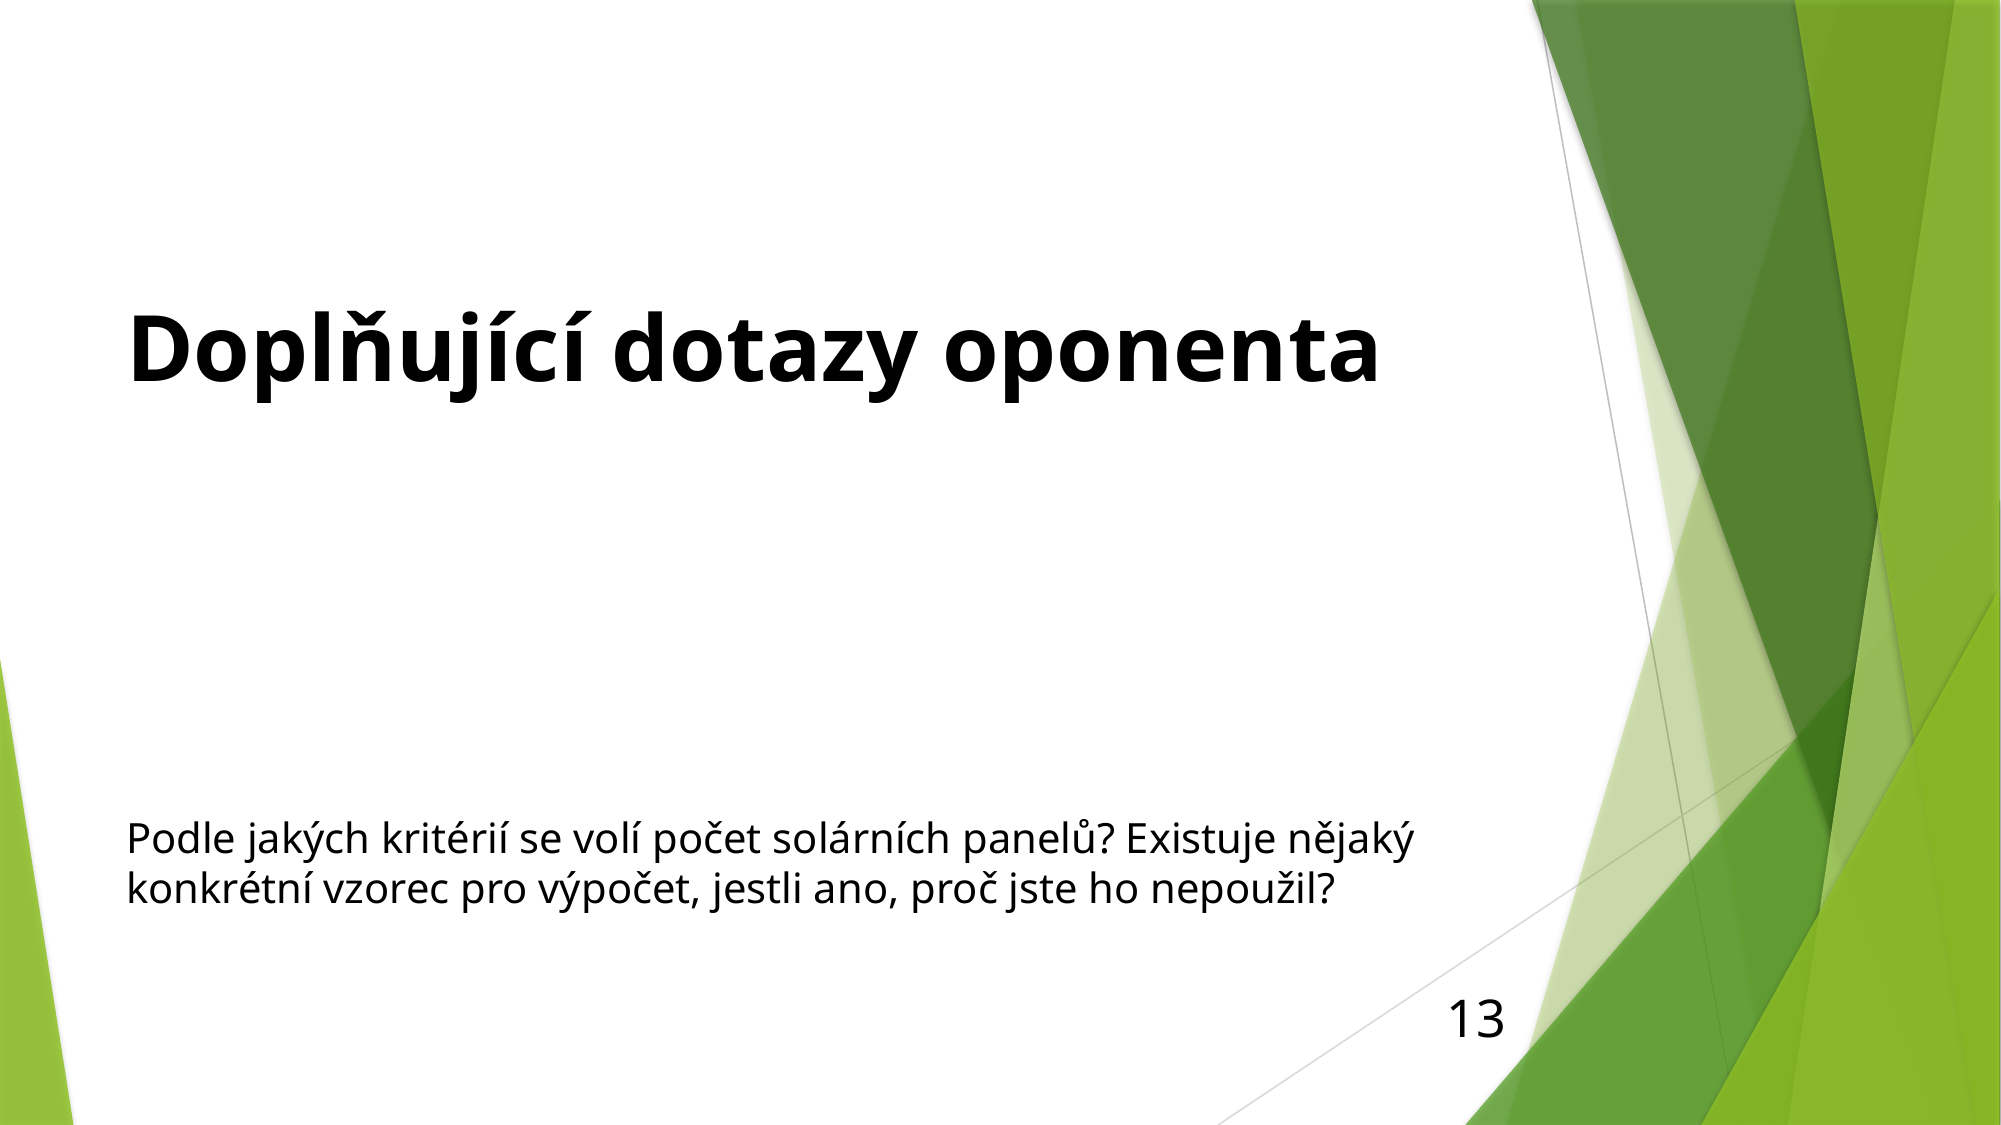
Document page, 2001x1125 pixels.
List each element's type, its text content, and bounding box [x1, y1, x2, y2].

list Podle jakých kritérií se volí počet solárních panelů? Existuje nějaký konkrétní vzorec pro výpočet, jestli ano, proč jste ho nepoužil? [111, 733, 1522, 992]
slide_number 13 [1409, 991, 1522, 1051]
title Doplňující dotazy oponenta [111, 99, 1522, 590]
